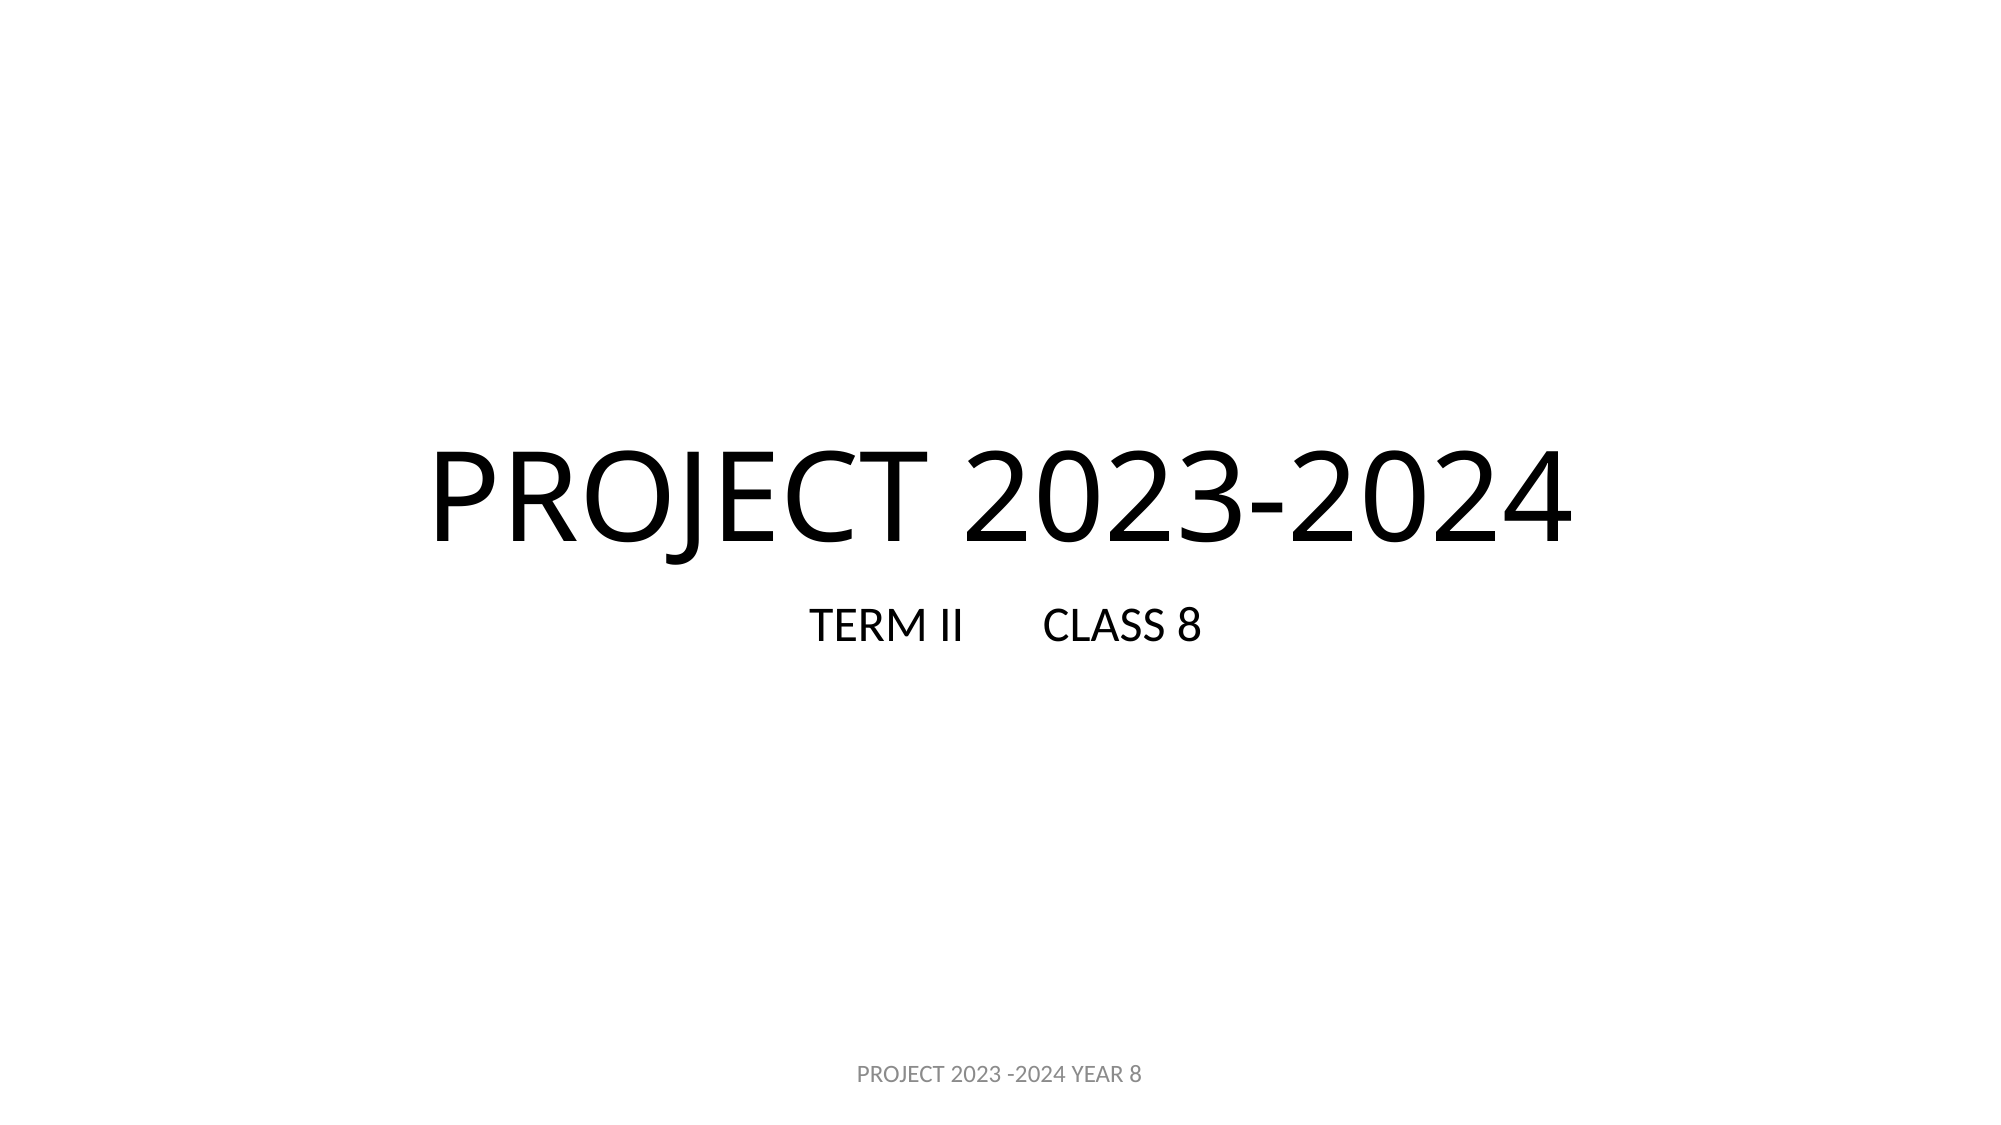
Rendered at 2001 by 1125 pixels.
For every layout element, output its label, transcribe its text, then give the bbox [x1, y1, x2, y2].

footer PROJECT 2023 -2024 YEAR 8 [662, 1042, 1338, 1103]
subtitle TERM II CLASS 8 [249, 590, 1750, 863]
title PROJECT 2023-2024 [249, 184, 1750, 576]
